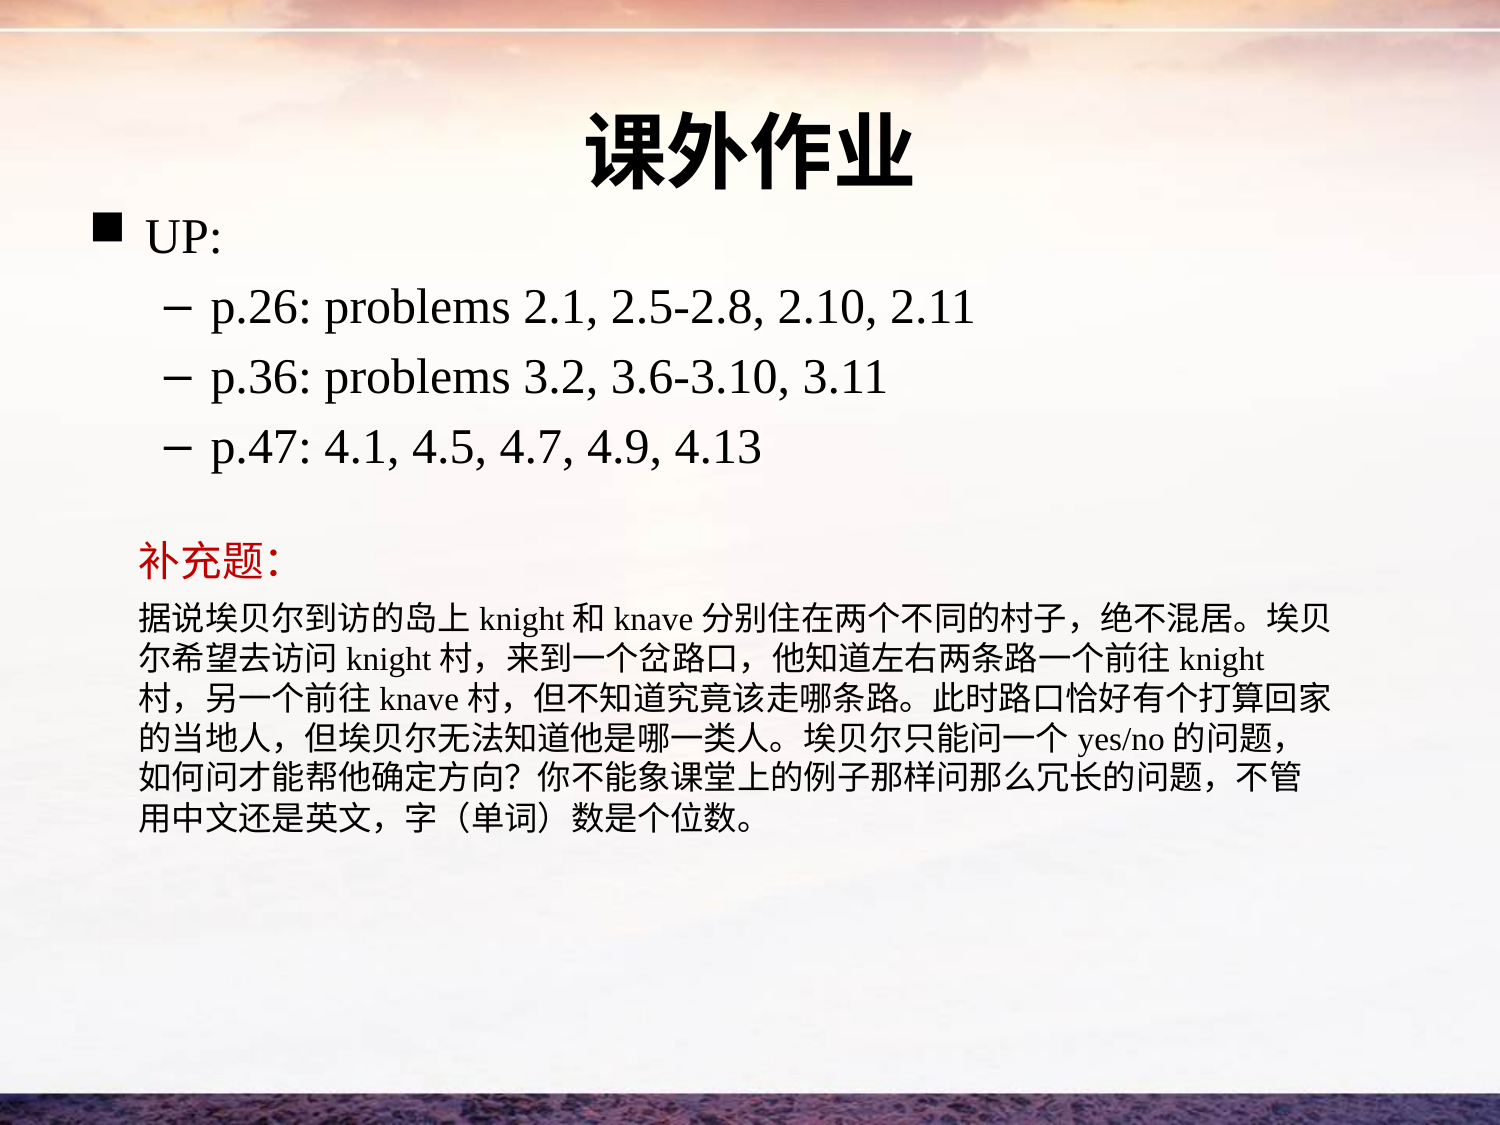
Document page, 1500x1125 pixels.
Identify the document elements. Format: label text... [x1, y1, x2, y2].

picture [0, 0, 1500, 1125]
list UP: p.26: problems 2.1, 2.5-2.8, 2.10, 2.11 p.36: problems 3.2, 3.6-3.10, 3.11 p.47: 4.1, 4.5, 4.7, 4.9, 4.13 [73, 196, 1424, 539]
text_box 补充题： 据说埃贝尔到访的岛上knight和knave分别住在两个不同的村子，绝不混居。埃贝尔希望去访问knight村，来到一个岔路口，他知道左右两条路一个前往knight村，另一个前往knave村，但不知道究竟该走哪条路。此时路口恰好有个打算回家的当地人，但埃贝尔无法知道他是哪一类人。埃贝尔只能问一个yes/no的问题，如何问才能帮他确定方向？你不能象课堂上的例子那样问那么冗长的问题，不管用中文还是英文，字（单词）数是个位数。 [123, 527, 1350, 844]
title 课外作业 [75, 66, 1425, 233]
